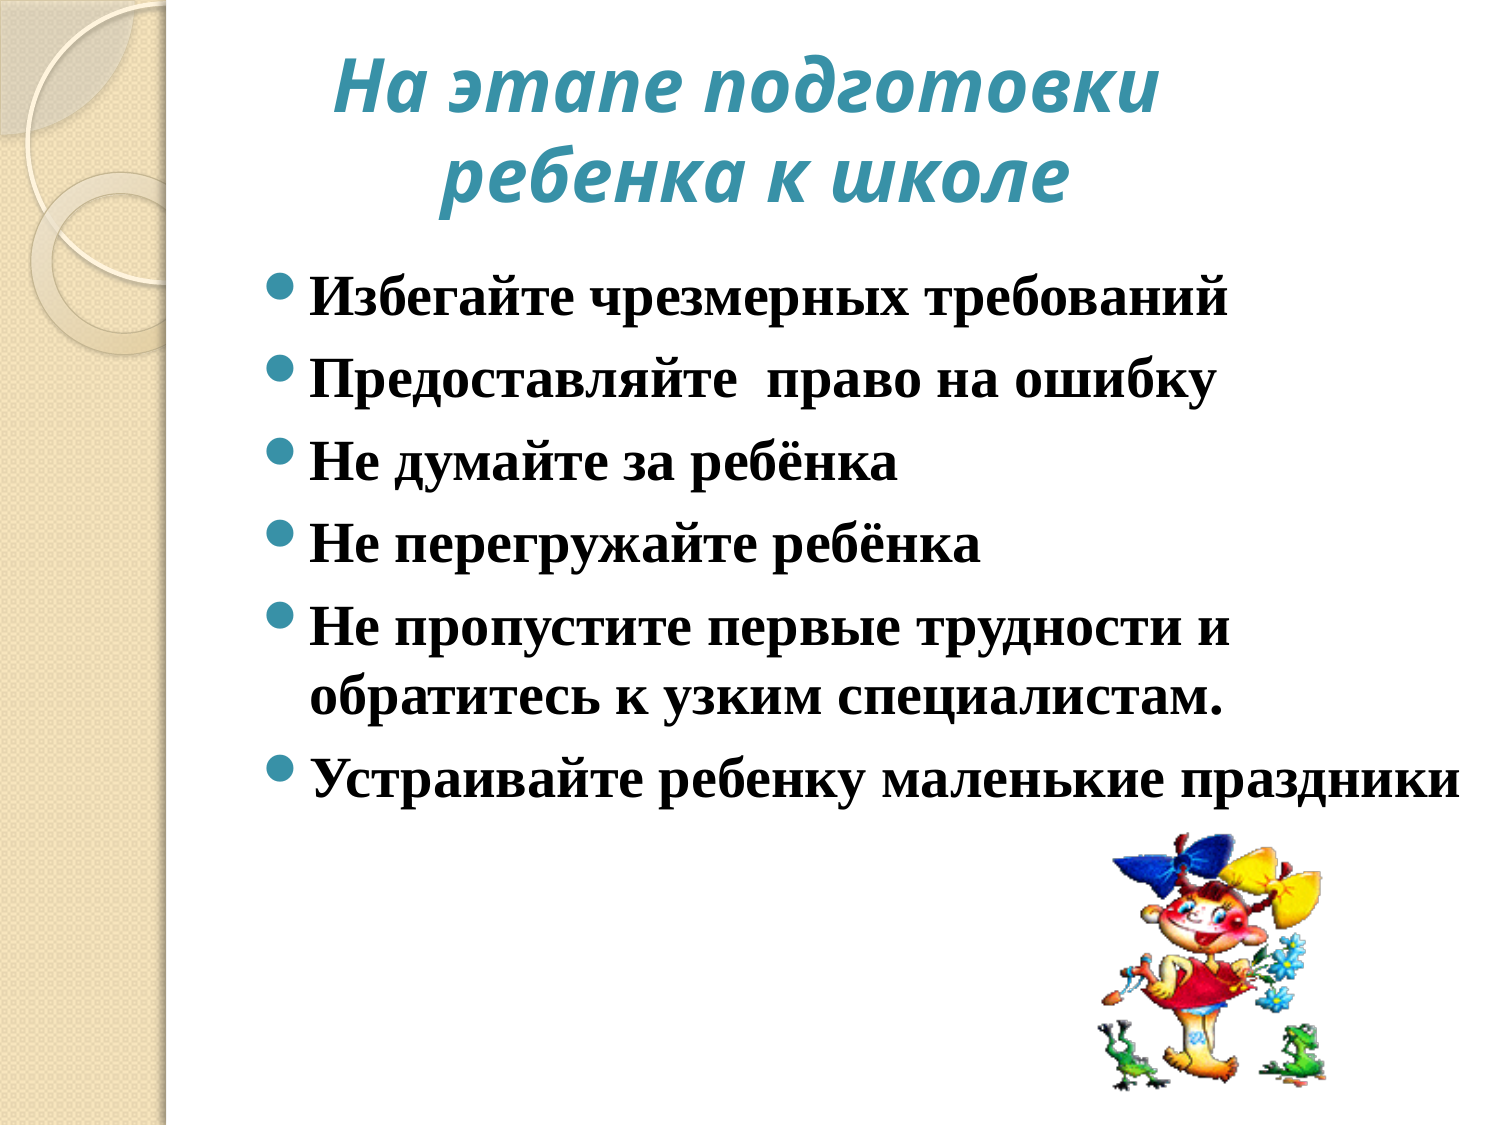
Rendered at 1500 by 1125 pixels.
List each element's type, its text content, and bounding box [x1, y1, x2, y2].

picture [1077, 831, 1341, 1095]
text_box [137, 312, 234, 400]
text_box На этапе подготовки ребенка к школе [152, 46, 1361, 208]
list Избегайте чрезмерных требований Предоставляйте право на ошибку Не думайте за ребёнка Не перегружайте ребёнка Не пропустите первые трудности и обратитесь к узким специалистам. Устраивайте ребенку маленькие праздники [234, 249, 1500, 993]
